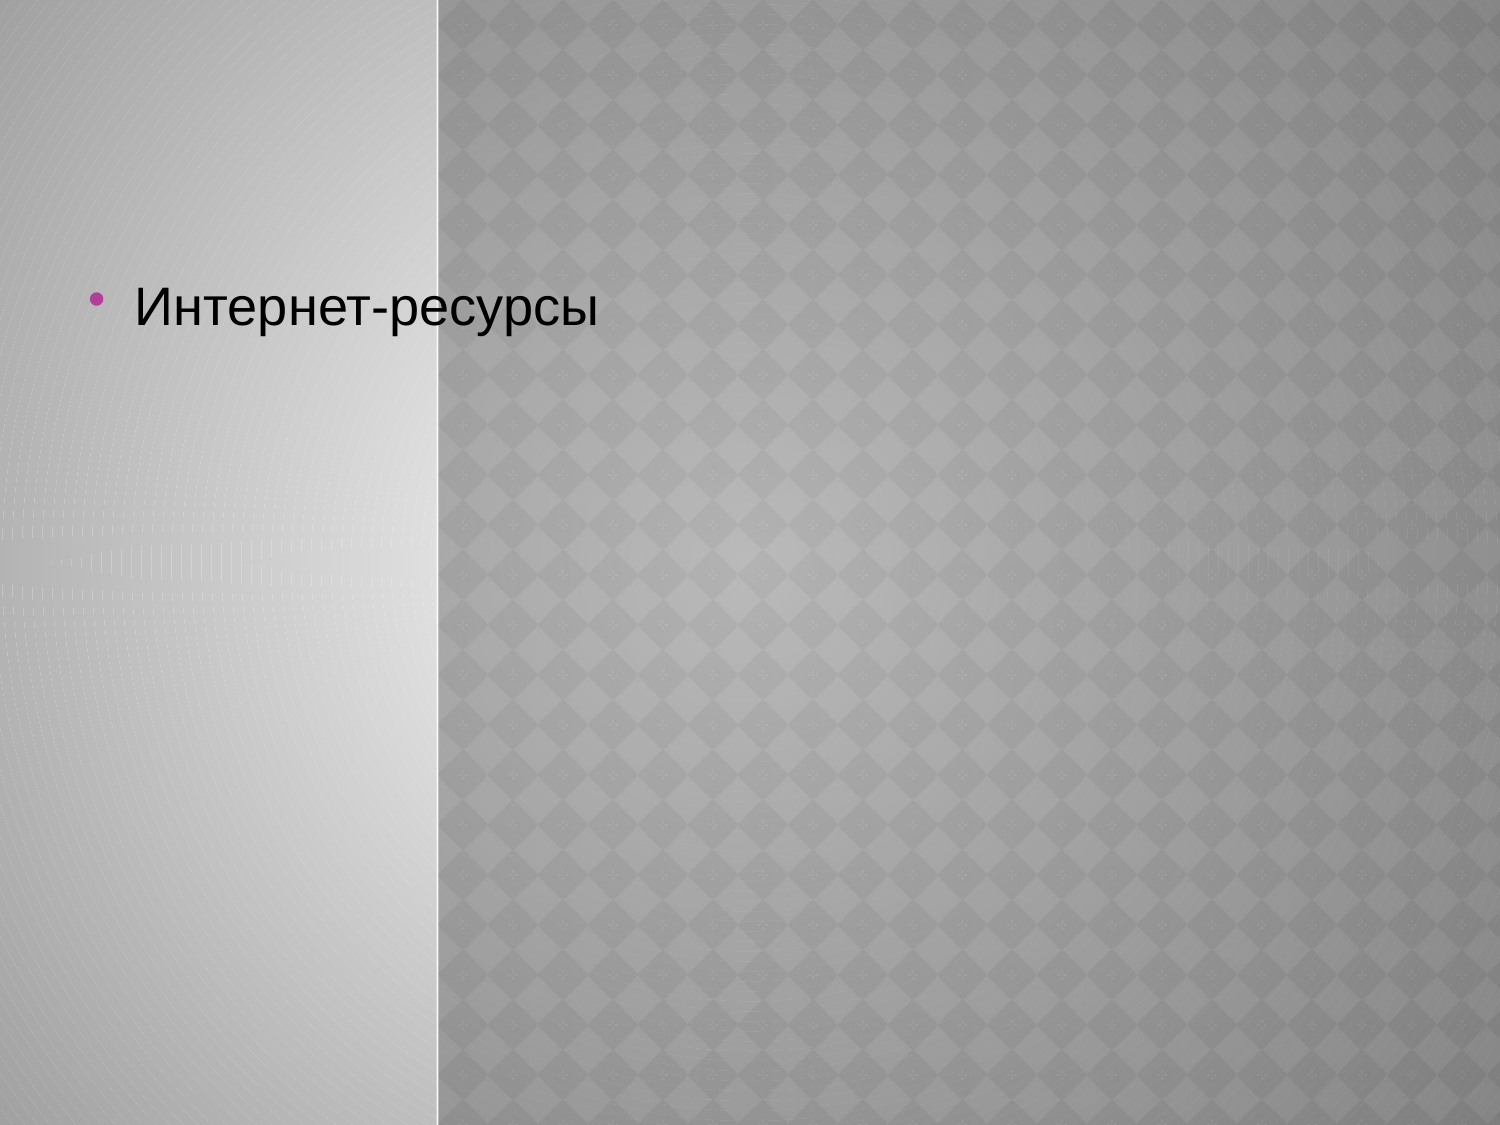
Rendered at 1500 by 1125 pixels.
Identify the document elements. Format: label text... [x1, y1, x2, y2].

list Интернет-ресурсы [74, 263, 1263, 1060]
